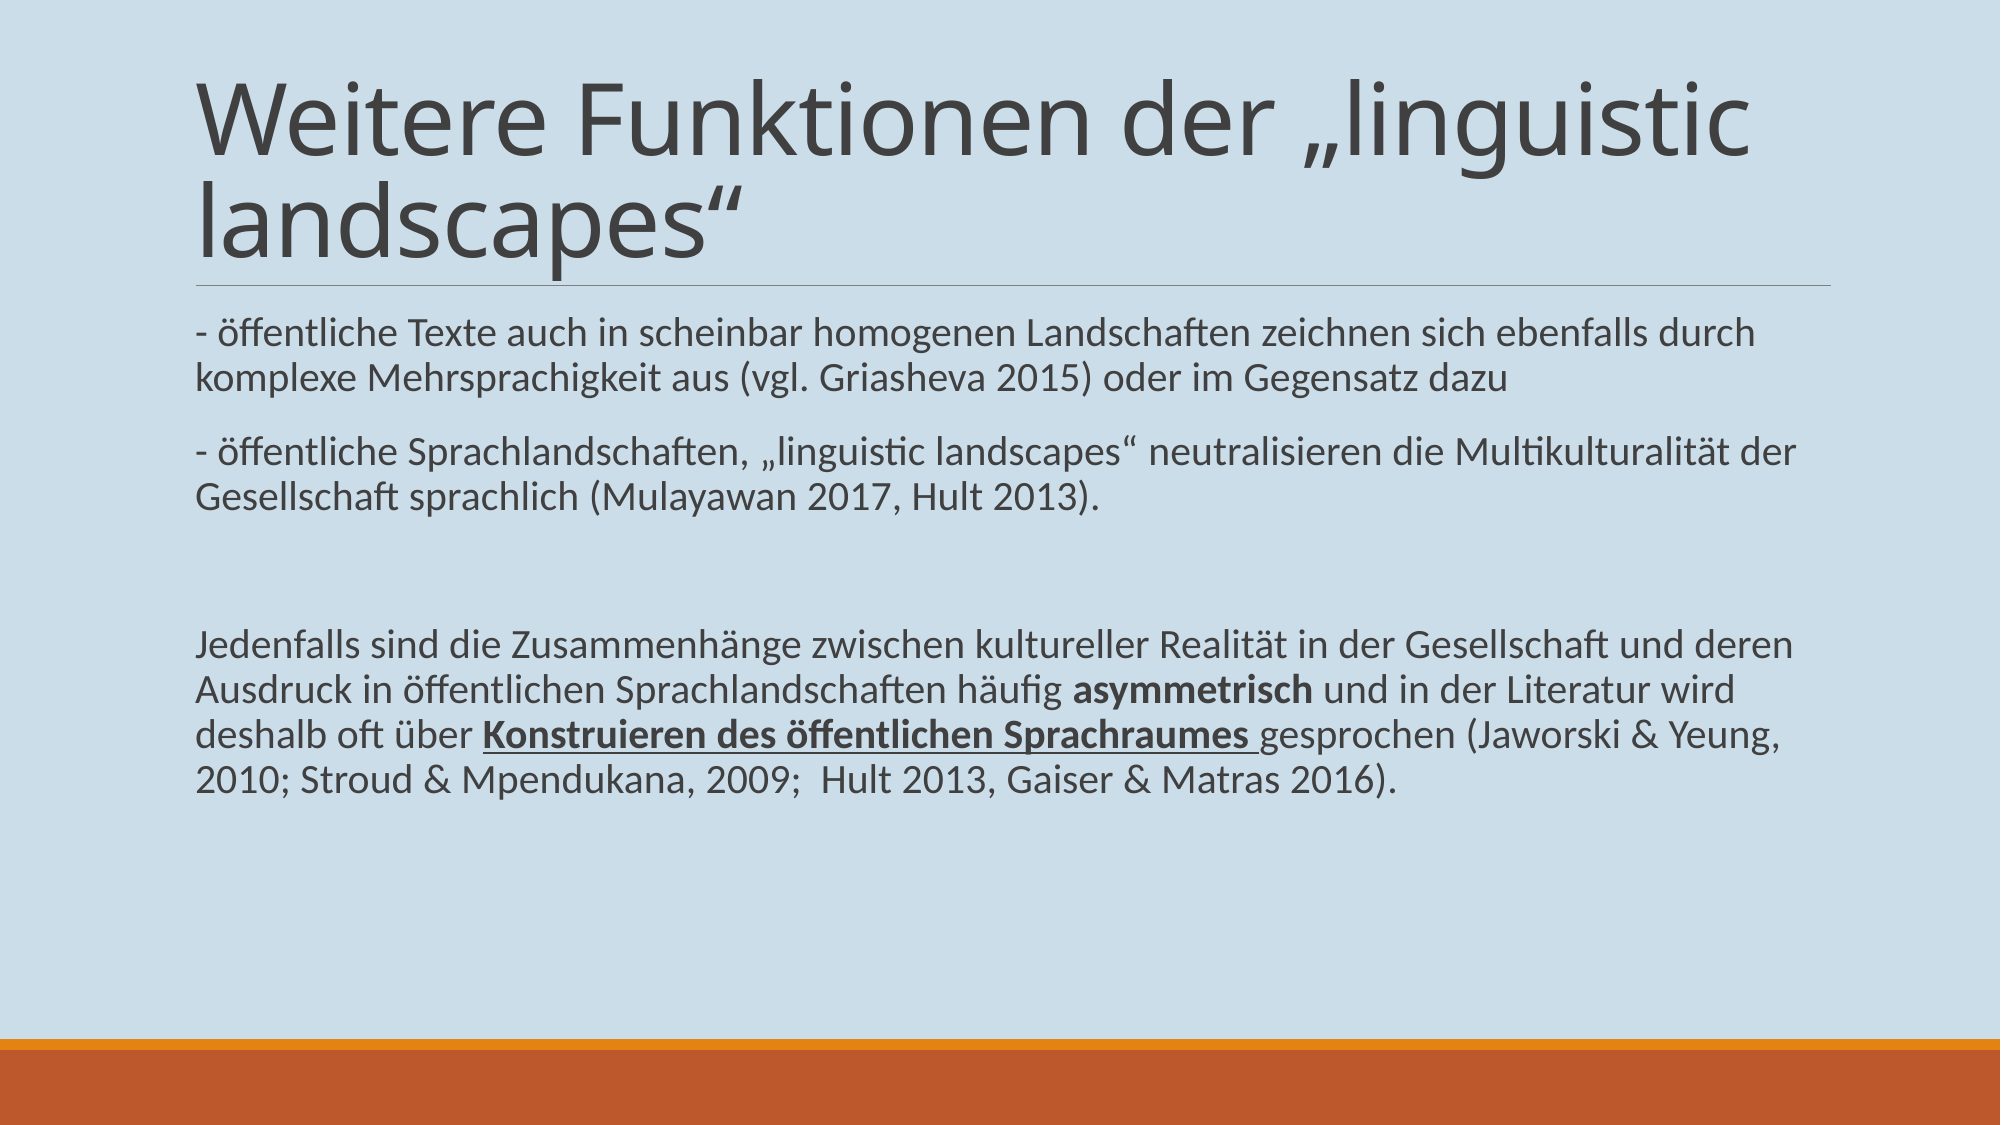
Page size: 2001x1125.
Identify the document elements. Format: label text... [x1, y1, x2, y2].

title Weitere Funktionen der „linguistic landscapes“ [180, 47, 1830, 285]
list - öffentliche Texte auch in scheinbar homogenen Landschaften zeichnen sich ebenfalls durch komplexe Mehrsprachigkeit aus (vgl. Griasheva 2015) oder im Gegensatz dazu - öffentliche Sprachlandschaften, „linguistic landscapes“ neutralisieren die Multikulturalität der Gesellschaft sprachlich (Mulayawan 2017, Hult 2013). Jedenfalls sind die Zusammenhänge zwischen kultureller Realität in der Gesellschaft und deren Ausdruck in öffentlichen Sprachlandschaften häufig asymmetrisch und in der Literatur wird deshalb oft über Konstruieren des öffentlichen Sprachraumes gesprochen (Jaworski & Yeung, 2010; Stroud & Mpendukana, 2009; Hult 2013, Gaiser & Matras 2016). [180, 302, 1830, 963]
